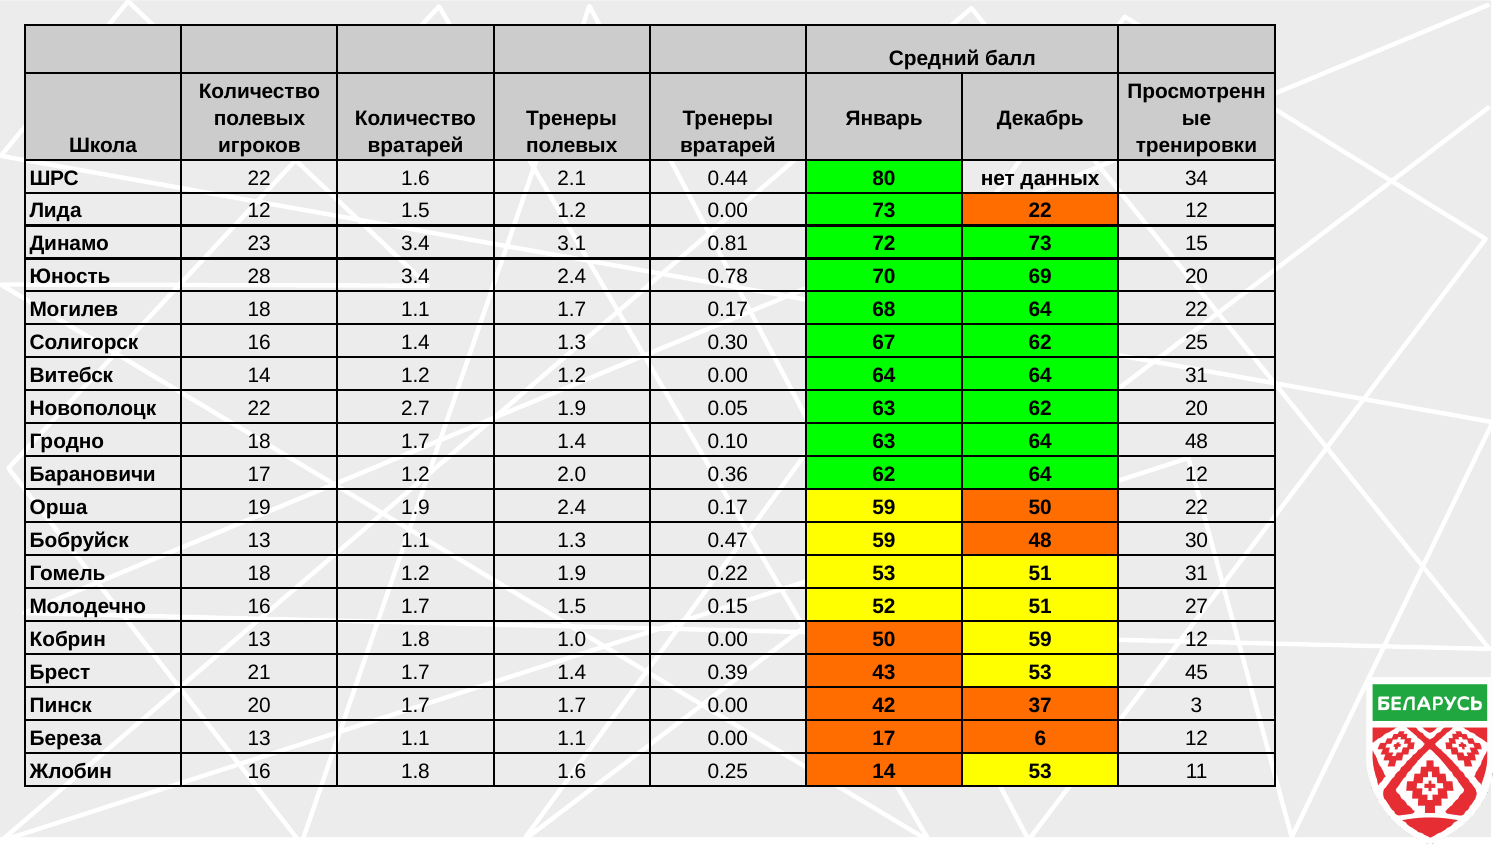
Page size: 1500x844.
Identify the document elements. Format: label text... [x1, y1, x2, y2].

table_cell 16 [182, 325, 336, 356]
table_cell 1.4 [495, 424, 649, 455]
table_cell Солигорск [26, 325, 180, 356]
table_cell 22 [182, 391, 336, 422]
table_cell 43 [807, 655, 961, 686]
table_cell 1.1 [338, 721, 493, 752]
table_cell 73 [963, 227, 1117, 257]
table_cell 31 [1119, 358, 1274, 389]
table_cell 59 [807, 523, 961, 554]
table_cell Тренеры полевых [495, 74, 649, 159]
table_cell 80 [807, 161, 961, 192]
table_cell 0.00 [651, 721, 805, 752]
table_cell 1.7 [338, 655, 493, 686]
table_cell 1.4 [338, 325, 493, 356]
table_cell Количество полевых игроков [182, 74, 336, 159]
table_cell 30 [1119, 523, 1274, 554]
table_cell 1.9 [495, 391, 649, 422]
table_cell Декабрь [963, 74, 1117, 159]
table_cell 13 [182, 721, 336, 752]
table_cell 0.17 [651, 292, 805, 323]
table_cell Январь [807, 74, 961, 159]
table_cell Кобрин [26, 622, 180, 653]
table_cell 0.39 [651, 655, 805, 686]
table_cell 53 [807, 556, 961, 587]
table_cell 59 [807, 490, 961, 521]
table_cell Количество вратарей [338, 74, 493, 159]
table_cell 0.81 [651, 227, 805, 257]
table_cell Школа [26, 74, 180, 159]
table_cell 67 [807, 325, 961, 356]
table_cell 1.2 [338, 457, 493, 488]
table_cell 23 [182, 227, 336, 257]
table_cell 1.2 [338, 358, 493, 389]
table_cell 50 [963, 490, 1117, 521]
table_cell 11 [1119, 754, 1274, 785]
table_cell 0.22 [651, 556, 805, 587]
table_header [1119, 26, 1274, 72]
table_cell 31 [1119, 556, 1274, 587]
table_cell 18 [182, 424, 336, 455]
table_cell 1.2 [338, 556, 493, 587]
table_cell ШРС [26, 161, 180, 192]
table_cell 3.4 [338, 227, 493, 257]
table_cell 25 [1119, 325, 1274, 356]
table_header Средний балл [807, 26, 1117, 72]
table_cell 1.8 [338, 622, 493, 653]
table_cell 14 [182, 358, 336, 389]
table_cell 73 [807, 194, 961, 224]
table_cell 62 [807, 457, 961, 488]
table_cell 51 [963, 556, 1117, 587]
table_cell 28 [182, 260, 336, 290]
table_cell 1.7 [338, 688, 493, 719]
table_cell 1.2 [495, 358, 649, 389]
table_cell 1.7 [495, 688, 649, 719]
table_cell 1.6 [495, 754, 649, 785]
table_cell 63 [807, 424, 961, 455]
table_cell Бобруйск [26, 523, 180, 554]
table_cell 27 [1119, 589, 1274, 620]
table_cell 22 [1119, 292, 1274, 323]
table_cell 2.4 [495, 490, 649, 521]
table_header [651, 26, 805, 72]
table_cell Просмотренные тренировки [1119, 74, 1274, 159]
table_cell Гомель [26, 556, 180, 587]
table_cell 12 [1119, 721, 1274, 752]
table_cell 64 [963, 424, 1117, 455]
table_cell 0.00 [651, 194, 805, 224]
table_cell 13 [182, 523, 336, 554]
table_cell 20 [182, 688, 336, 719]
table_cell 20 [1119, 391, 1274, 422]
table_cell 51 [963, 589, 1117, 620]
table_cell 1.9 [338, 490, 493, 521]
table_cell 6 [963, 721, 1117, 752]
table_cell 0.00 [651, 358, 805, 389]
table_cell 15 [1119, 227, 1274, 257]
table_cell Брест [26, 655, 180, 686]
table_cell 22 [182, 161, 336, 192]
table_cell Гродно [26, 424, 180, 455]
table_cell 63 [807, 391, 961, 422]
table_cell 0.44 [651, 161, 805, 192]
table_cell 0.78 [651, 260, 805, 290]
table_cell 21 [182, 655, 336, 686]
table_cell 42 [807, 688, 961, 719]
table_cell 0.05 [651, 391, 805, 422]
table_cell Витебск [26, 358, 180, 389]
table_cell 17 [182, 457, 336, 488]
table_cell 62 [963, 391, 1117, 422]
table_cell 0.00 [651, 622, 805, 653]
table_cell 34 [1119, 161, 1274, 192]
table_header [26, 26, 180, 72]
table_header [182, 26, 336, 72]
table_cell 72 [807, 227, 961, 257]
table_cell 12 [1119, 194, 1274, 224]
table_cell Динамо [26, 227, 180, 257]
table_cell 0.10 [651, 424, 805, 455]
table_cell 1.9 [495, 556, 649, 587]
table_cell 12 [182, 194, 336, 224]
table_cell 14 [807, 754, 961, 785]
table_cell Могилев [26, 292, 180, 323]
table_cell 0.25 [651, 754, 805, 785]
table_cell 68 [807, 292, 961, 323]
table_header [495, 26, 649, 72]
table_cell 0.30 [651, 325, 805, 356]
table_cell Жлобин [26, 754, 180, 785]
table_cell 50 [807, 622, 961, 653]
table_cell 0.47 [651, 523, 805, 554]
table_cell 64 [963, 457, 1117, 488]
table_cell 1.1 [338, 523, 493, 554]
table_cell 1.0 [495, 622, 649, 653]
table_cell 1.7 [338, 589, 493, 620]
table_cell 1.6 [338, 161, 493, 192]
table_cell 16 [182, 589, 336, 620]
table_cell 59 [963, 622, 1117, 653]
table_cell Тренеры вратарей [651, 74, 805, 159]
table_cell 0.00 [651, 688, 805, 719]
table_cell 20 [1119, 260, 1274, 290]
table_cell 1.2 [495, 194, 649, 224]
picture [1366, 677, 1493, 844]
table_header [338, 26, 493, 72]
table_cell 2.0 [495, 457, 649, 488]
table_cell 19 [182, 490, 336, 521]
table_cell 64 [963, 358, 1117, 389]
table_cell 37 [963, 688, 1117, 719]
table_cell Лида [26, 194, 180, 224]
table_cell Новополоцк [26, 391, 180, 422]
table_cell 2.4 [495, 260, 649, 290]
table_cell 64 [807, 358, 961, 389]
table_cell 1.7 [338, 424, 493, 455]
table_cell 22 [1119, 490, 1274, 521]
table_cell 64 [963, 292, 1117, 323]
table_cell Молодечно [26, 589, 180, 620]
table_cell 12 [1119, 457, 1274, 488]
table_cell 18 [182, 292, 336, 323]
table_cell Юность [26, 260, 180, 290]
table_cell 1.3 [495, 523, 649, 554]
table_cell 52 [807, 589, 961, 620]
table_cell 70 [807, 260, 961, 290]
table_cell 53 [963, 754, 1117, 785]
table_cell 2.7 [338, 391, 493, 422]
table_cell 3.4 [338, 260, 493, 290]
table_cell 0.36 [651, 457, 805, 488]
table_cell 53 [963, 655, 1117, 686]
table_cell 0.17 [651, 490, 805, 521]
table_cell 1.5 [338, 194, 493, 224]
table_cell Пинск [26, 688, 180, 719]
table_cell 48 [1119, 424, 1274, 455]
table_cell 13 [182, 622, 336, 653]
table_cell 17 [807, 721, 961, 752]
table_cell Барановичи [26, 457, 180, 488]
table_cell 1.4 [495, 655, 649, 686]
table_cell нет данных [963, 161, 1117, 192]
table_cell Орша [26, 490, 180, 521]
table_cell 1.3 [495, 325, 649, 356]
table_cell 3 [1119, 688, 1274, 719]
table_cell 1.5 [495, 589, 649, 620]
table_cell 2.1 [495, 161, 649, 192]
table_cell 1.7 [495, 292, 649, 323]
table_cell 62 [963, 325, 1117, 356]
table_cell 22 [963, 194, 1117, 224]
table_cell 48 [963, 523, 1117, 554]
table_cell 1.1 [495, 721, 649, 752]
table_cell 1.1 [338, 292, 493, 323]
table_cell 45 [1119, 655, 1274, 686]
table_cell 16 [182, 754, 336, 785]
table_cell 3.1 [495, 227, 649, 257]
table_cell 12 [1119, 622, 1274, 653]
table_cell 1.8 [338, 754, 493, 785]
table_cell Береза [26, 721, 180, 752]
table_cell 69 [963, 260, 1117, 290]
table_cell 18 [182, 556, 336, 587]
table_cell 0.15 [651, 589, 805, 620]
